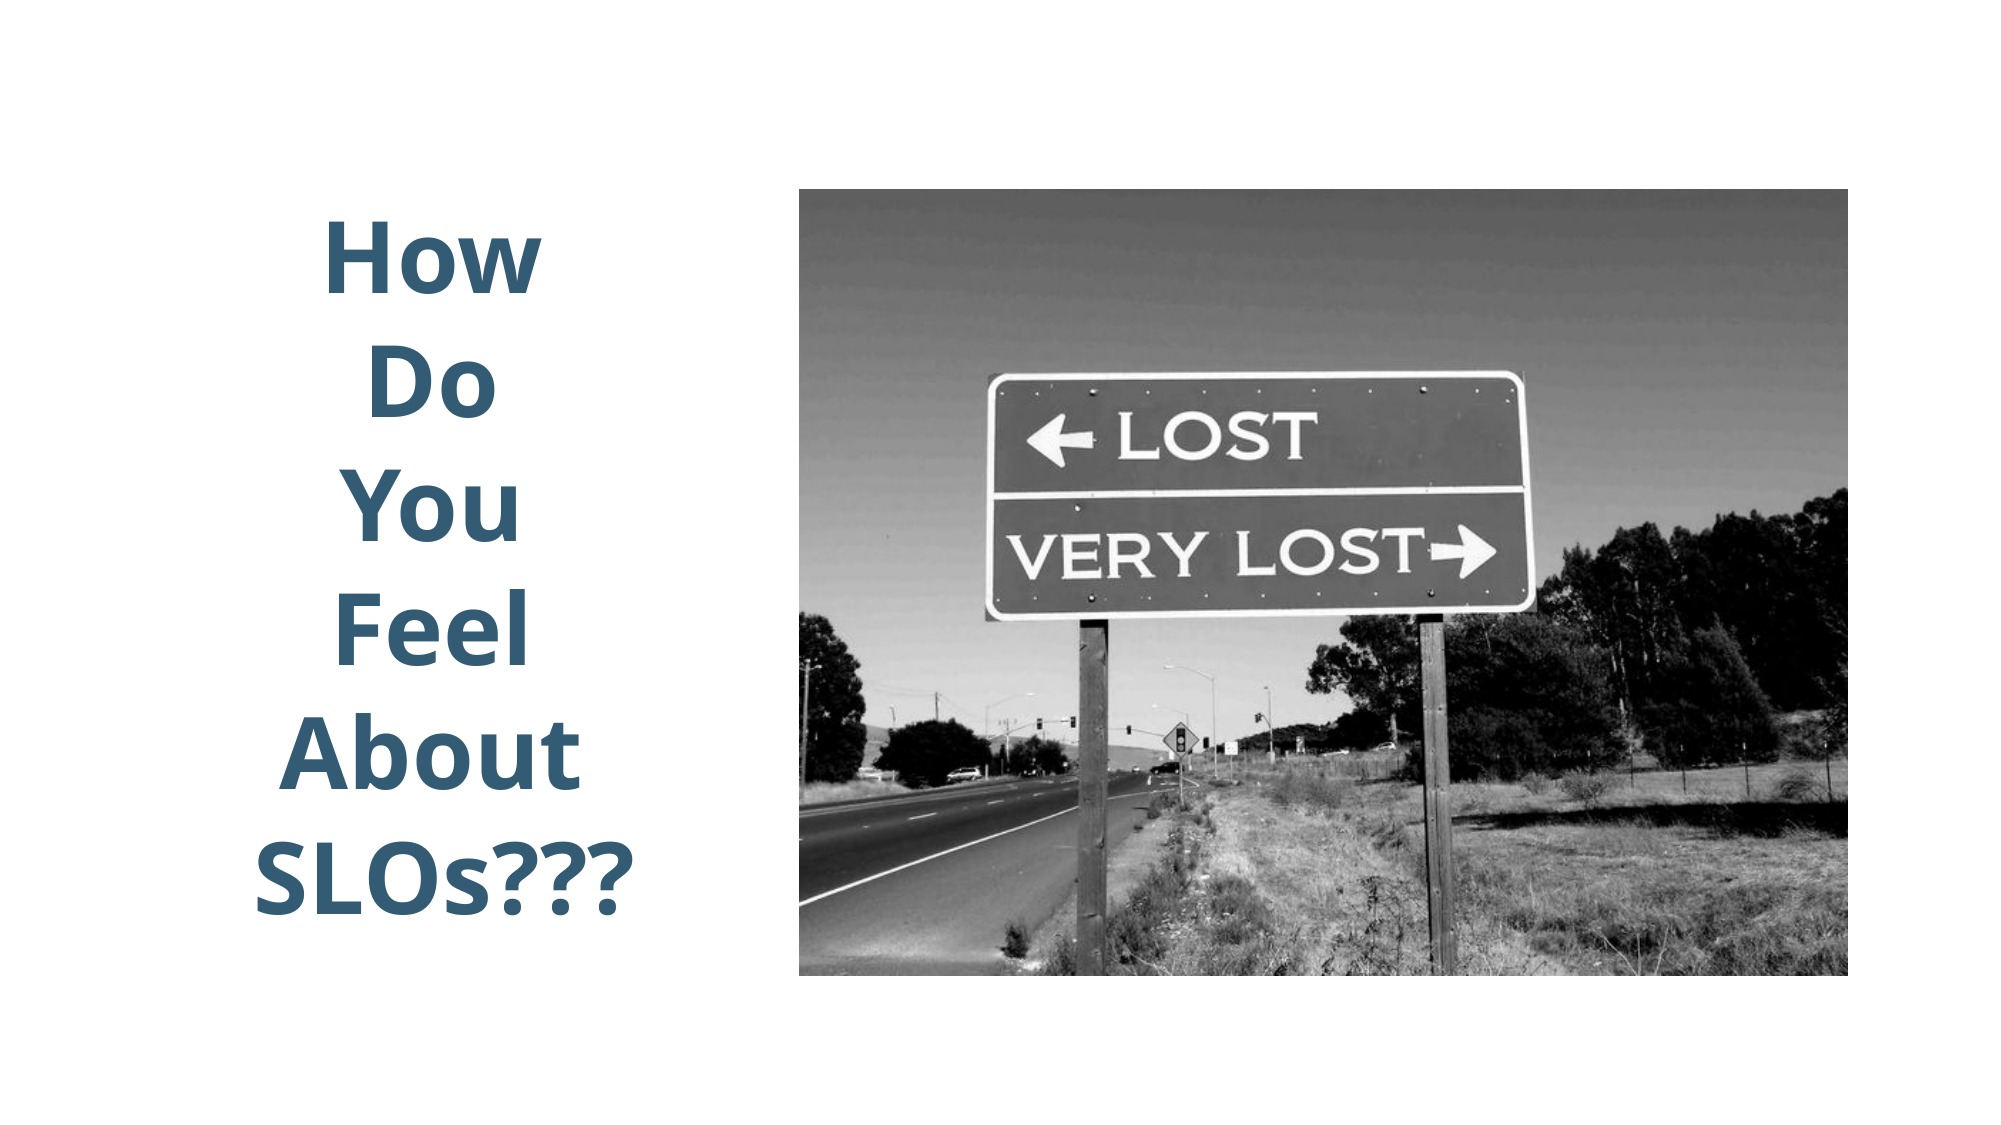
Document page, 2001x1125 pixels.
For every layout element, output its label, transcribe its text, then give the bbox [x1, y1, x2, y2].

picture [799, 189, 1848, 976]
list How Do You Feel About SLOs??? [68, 173, 822, 1000]
